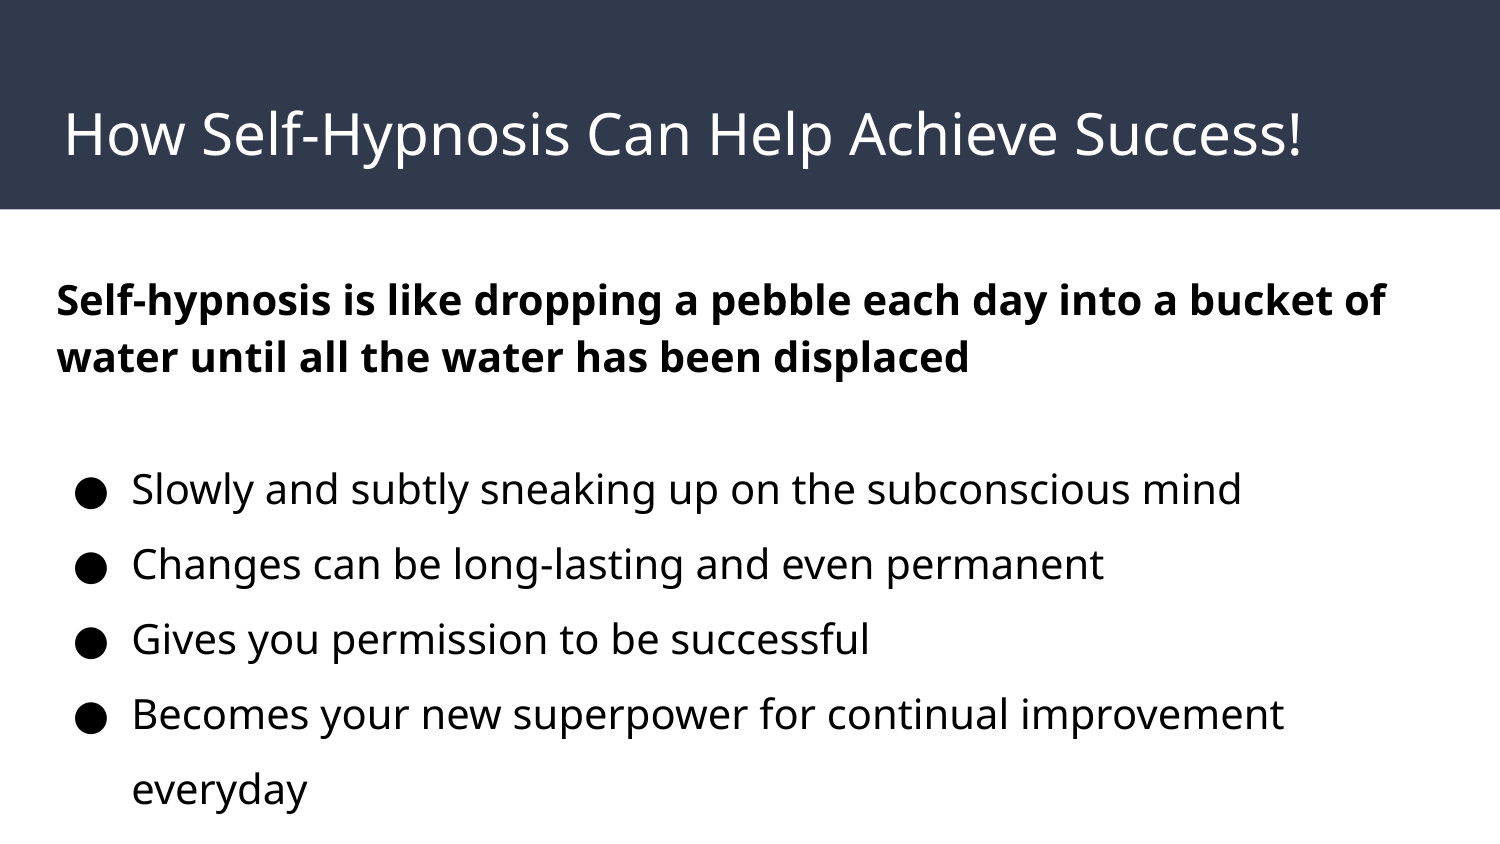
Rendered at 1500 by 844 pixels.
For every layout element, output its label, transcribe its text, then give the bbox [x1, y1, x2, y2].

text_box Self-hypnosis is like dropping a pebble each day into a bucket of water until all the water has been displaced Slowly and subtly sneaking up on the subconscious mind Changes can be long-lasting and even permanent Gives you permission to be successful Becomes your new superpower for continual improvement everyday [41, 250, 1462, 829]
title How Self-Hypnosis Can Help Achieve Success! What is [48, 82, 1479, 185]
